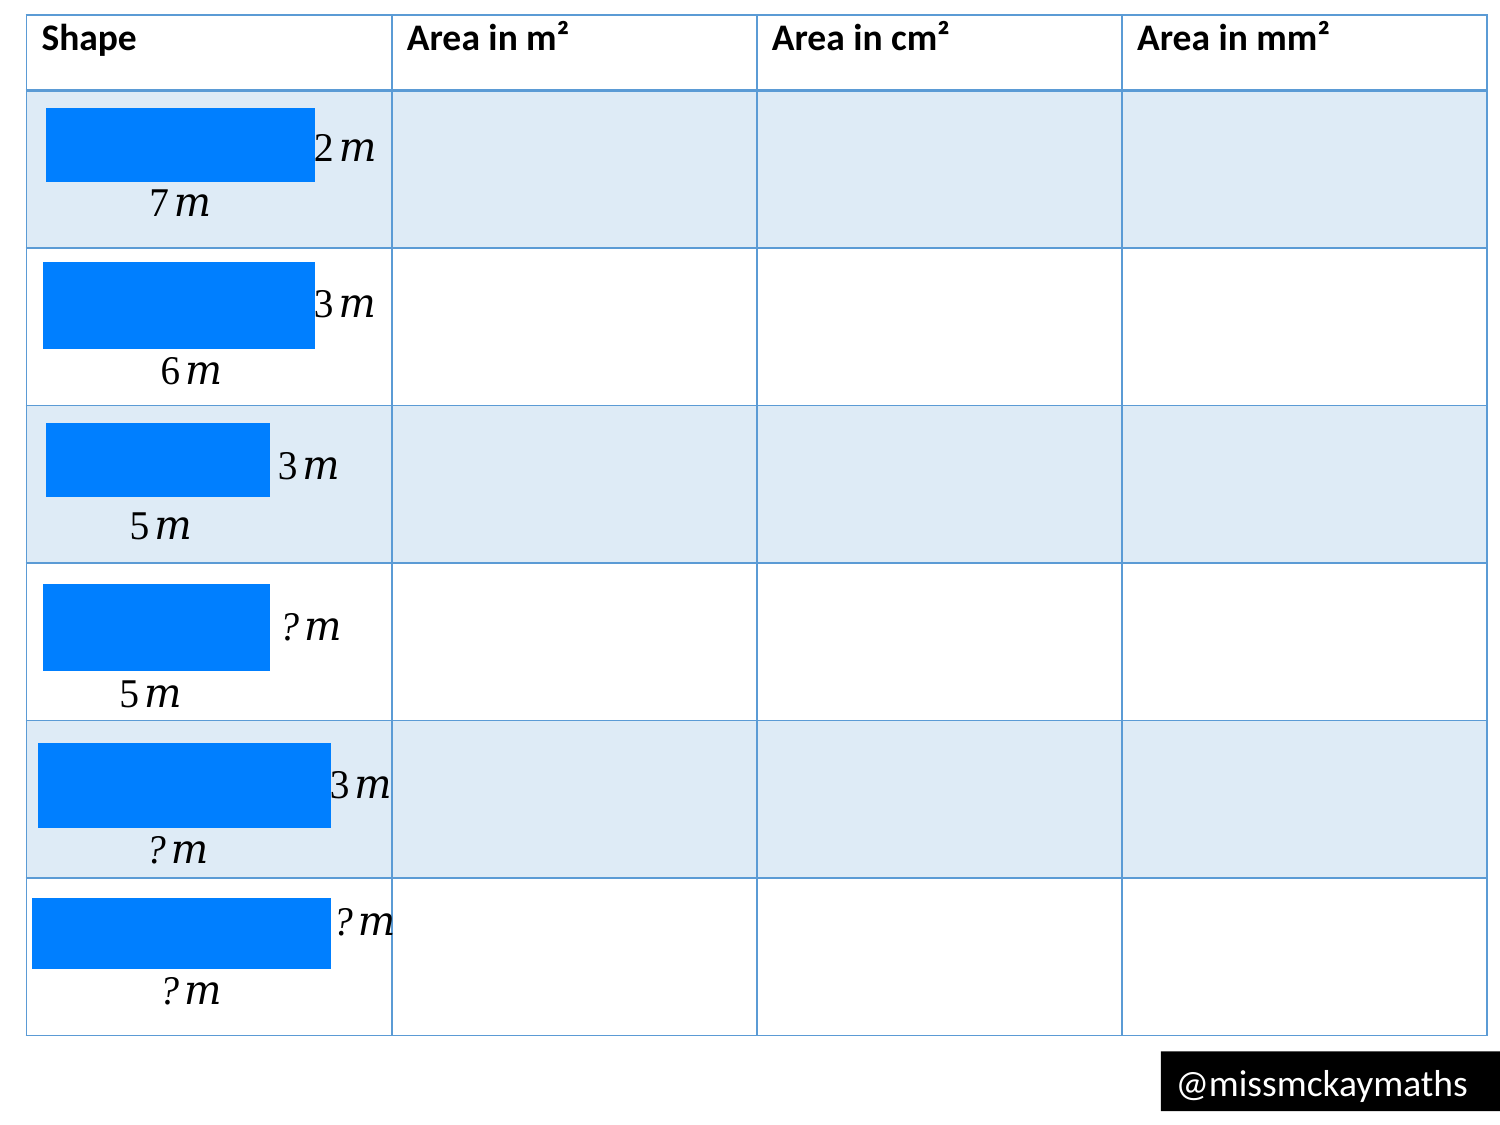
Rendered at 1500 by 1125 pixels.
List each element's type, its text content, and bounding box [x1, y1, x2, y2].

text_box [38, 743, 331, 828]
text_box @missmckaymaths [1160, 1051, 1500, 1112]
text_box [46, 108, 315, 182]
text_box [46, 423, 270, 497]
text_box [43, 262, 315, 349]
text_box [32, 898, 331, 969]
text_box [43, 584, 270, 671]
